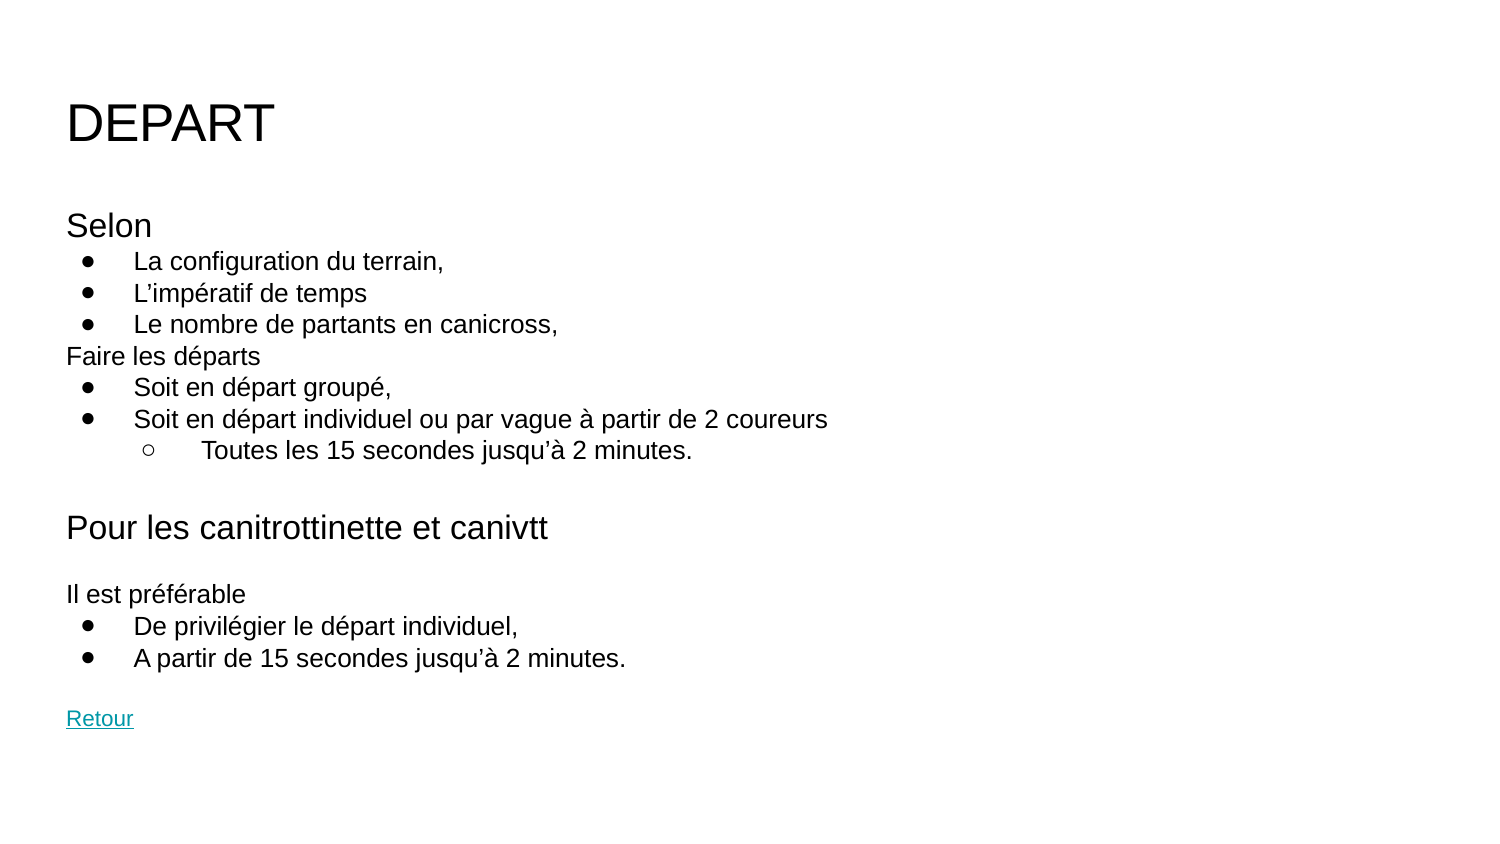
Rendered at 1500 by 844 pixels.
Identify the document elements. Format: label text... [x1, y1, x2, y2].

list Selon La configuration du terrain, L’impératif de temps Le nombre de partants en canicross, Faire les départs Soit en départ groupé, Soit en départ individuel ou par vague à partir de 2 coureurs Toutes les 15 secondes jusqu’à 2 minutes. Pour les canitrottinette et canivtt Il est préférable De privilégier le départ individuel, A partir de 15 secondes jusqu’à 2 minutes. Retour [51, 189, 1449, 750]
title DEPART [51, 72, 1449, 167]
